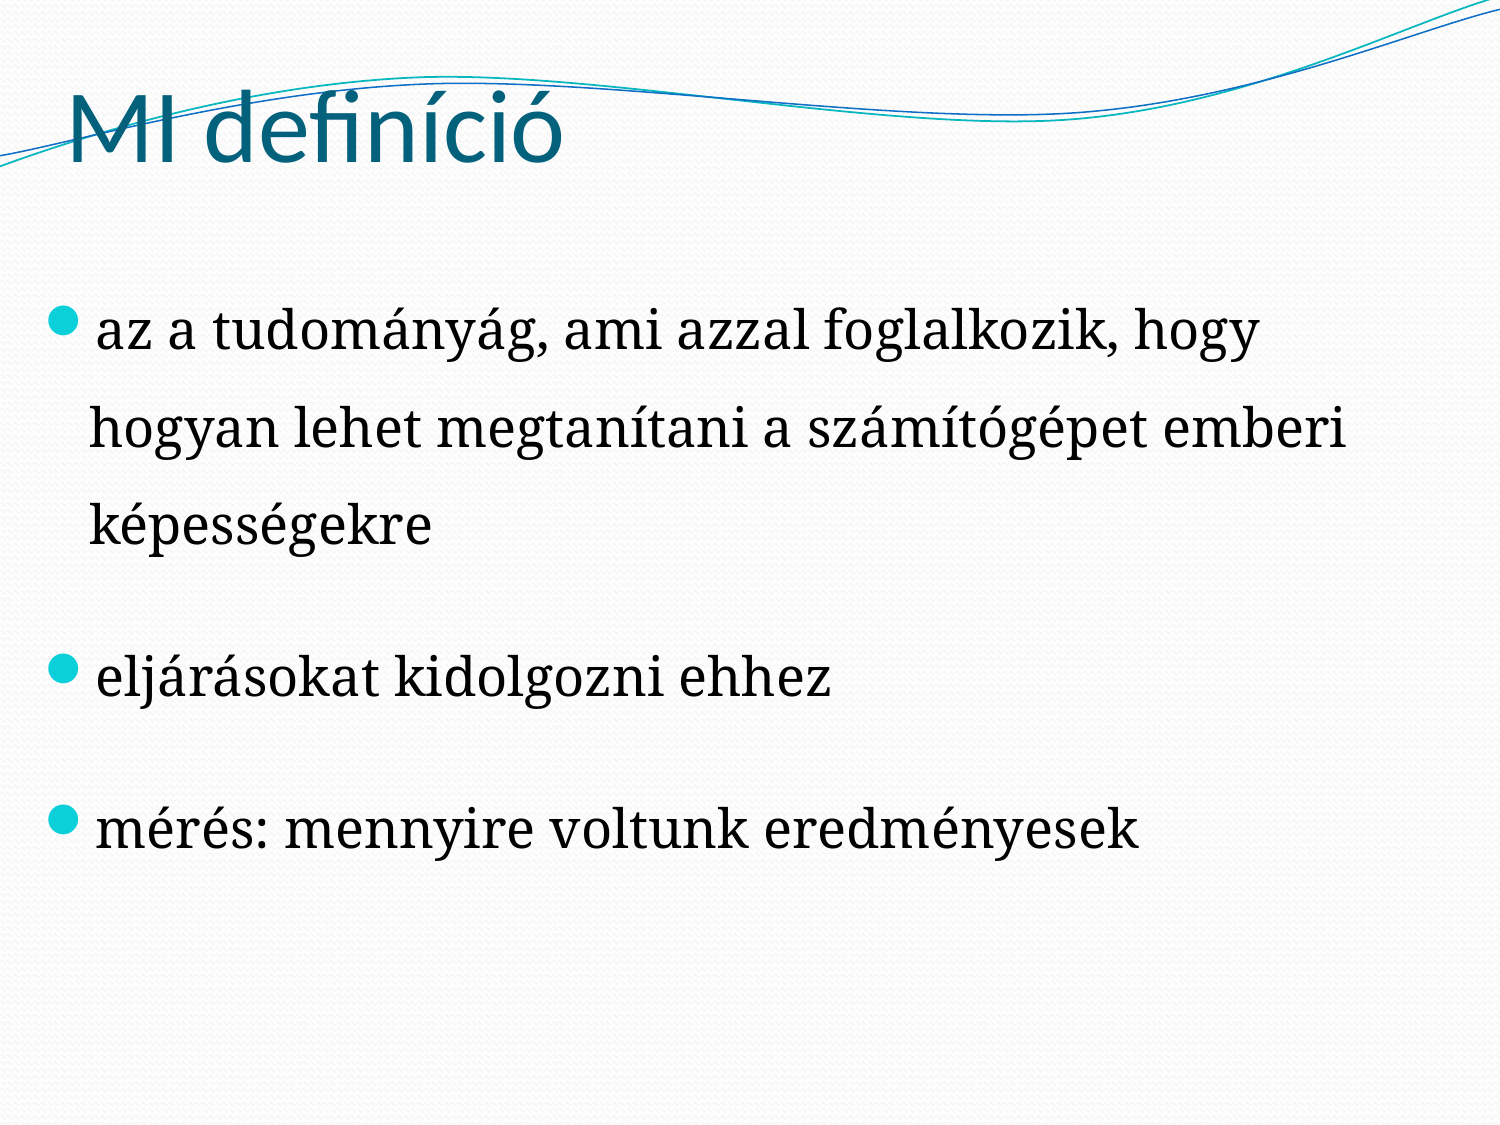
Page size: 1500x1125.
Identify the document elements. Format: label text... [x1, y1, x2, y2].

list az a tudományág, ami azzal foglalkozik, hogy hogyan lehet megtanítani a számítógépet emberi képességekre eljárásokat kidolgozni ehhez mérés: mennyire voltunk eredményesek [29, 255, 1383, 986]
title MI definíció [64, 19, 1415, 183]
